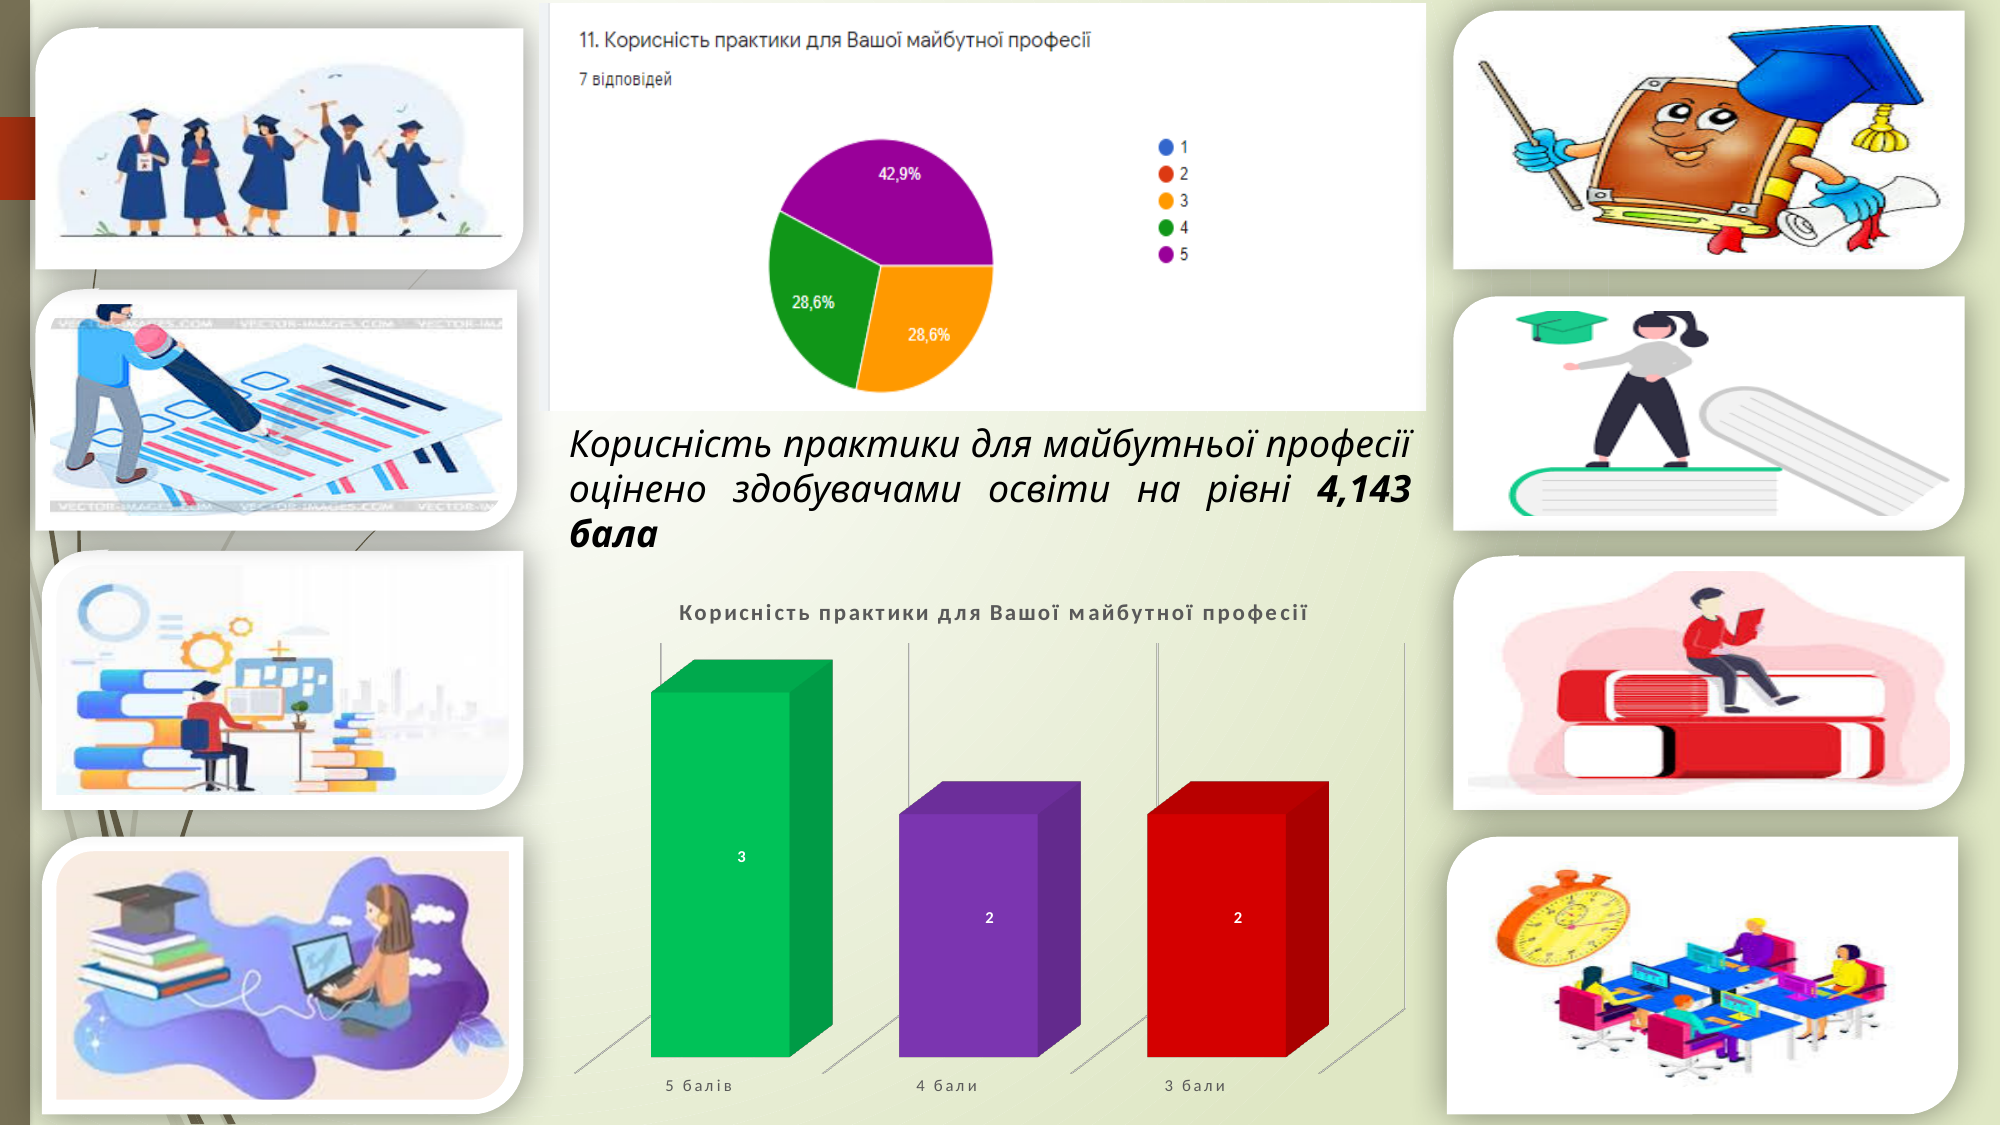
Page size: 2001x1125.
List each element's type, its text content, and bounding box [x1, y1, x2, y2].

picture [1453, 843, 1952, 1108]
picture [48, 557, 517, 803]
picture [1460, 17, 1958, 263]
picture [538, 3, 1427, 411]
picture [1460, 563, 1958, 803]
chart [554, 577, 1427, 1108]
picture [1460, 303, 1958, 524]
picture [48, 843, 517, 1108]
picture [42, 35, 517, 263]
picture [42, 296, 510, 524]
text_box Корисність практики для майбутньої професії оцінено здобувачами освіти на рівні 4,143 бала [554, 417, 1427, 562]
